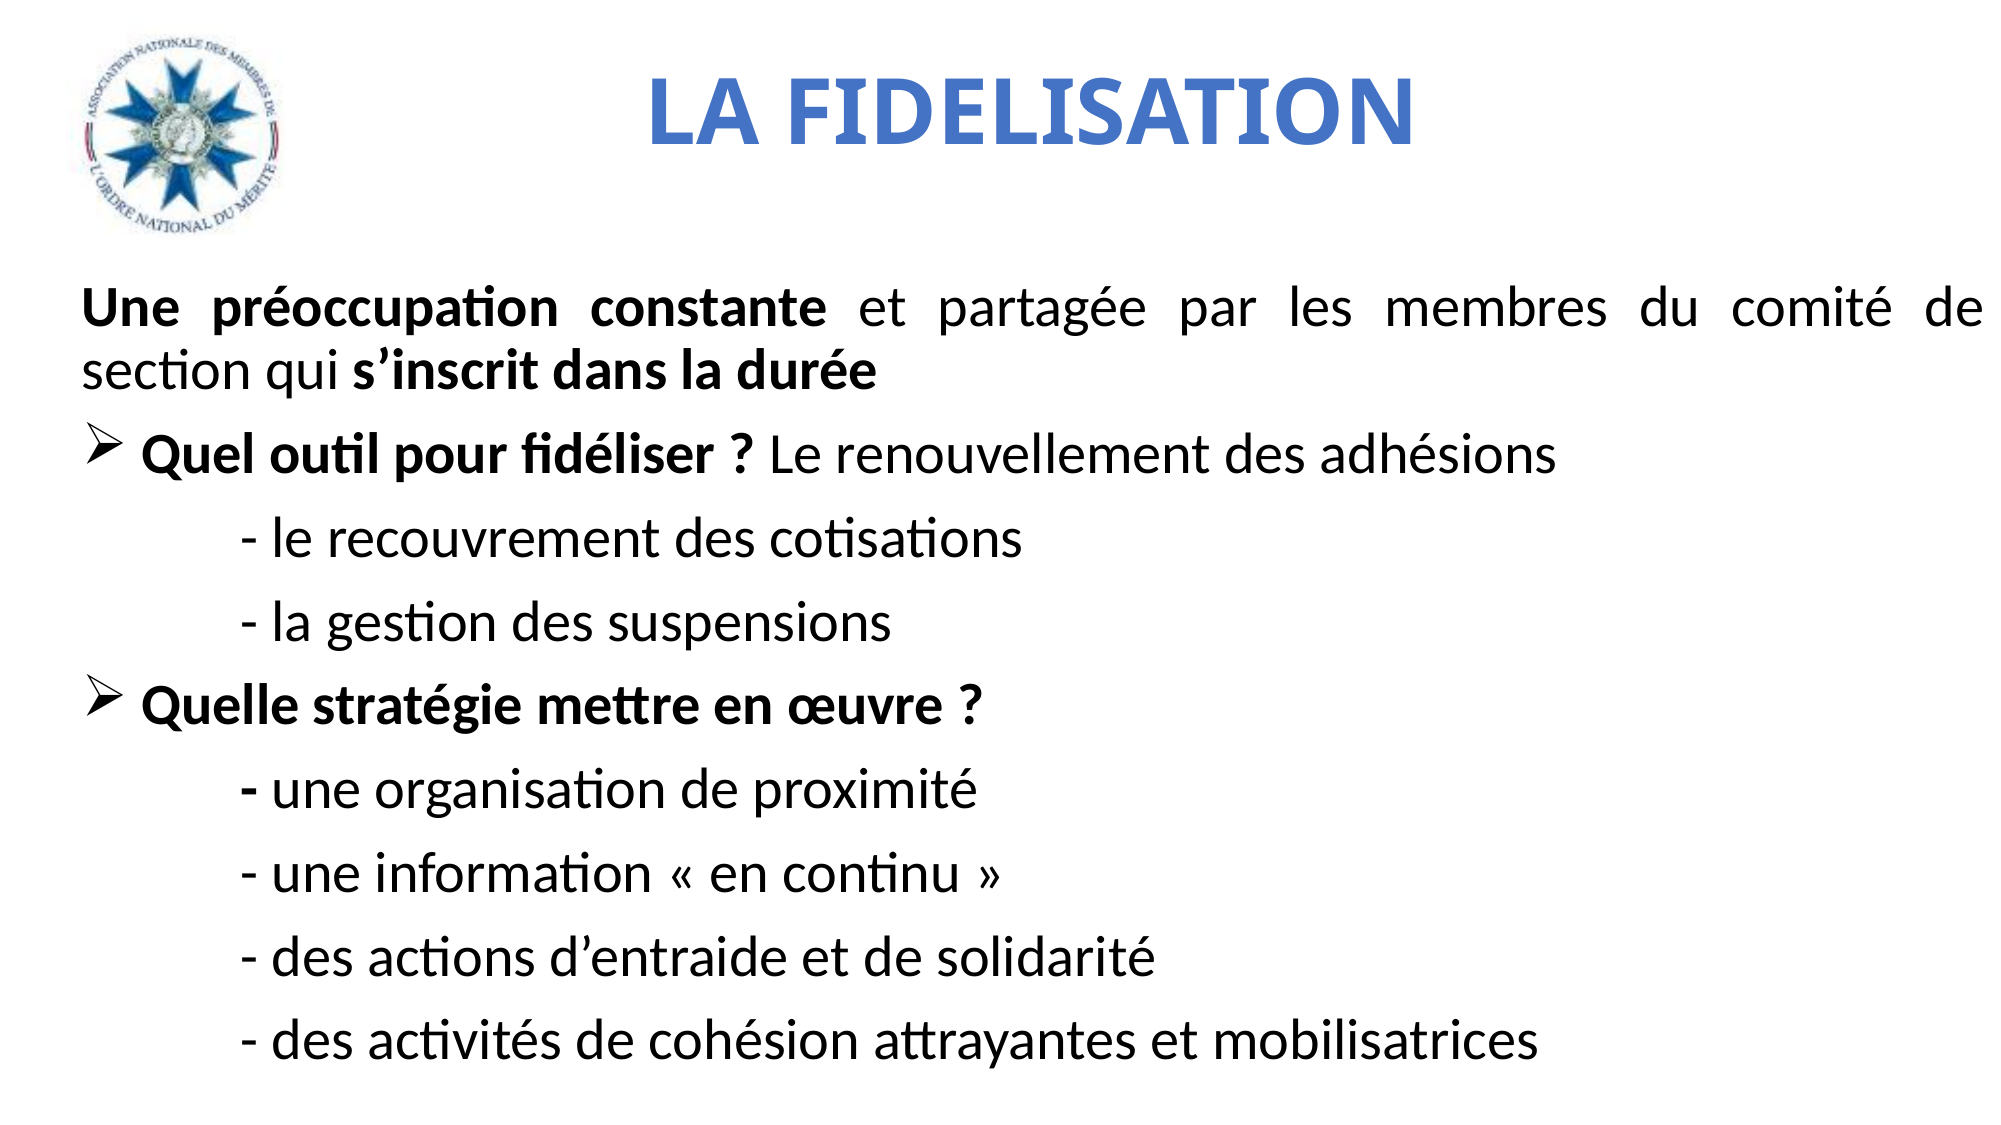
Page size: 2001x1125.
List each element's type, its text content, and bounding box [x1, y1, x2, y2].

title LA FIDELISATION [0, 0, 1855, 231]
picture [66, 19, 298, 250]
list Une préoccupation constante et partagée par les membres du comité de section qui s’inscrit dans la durée Quel outil pour fidéliser ? Le renouvellement des adhésions - le recouvrement des cotisations - la gestion des suspensions Quelle stratégie mettre en œuvre ? - une organisation de proximité - une information « en continu » - des actions d’entraide et de solidarité - des activités de cohésion attrayantes et mobilisatrices [66, 149, 2000, 1125]
